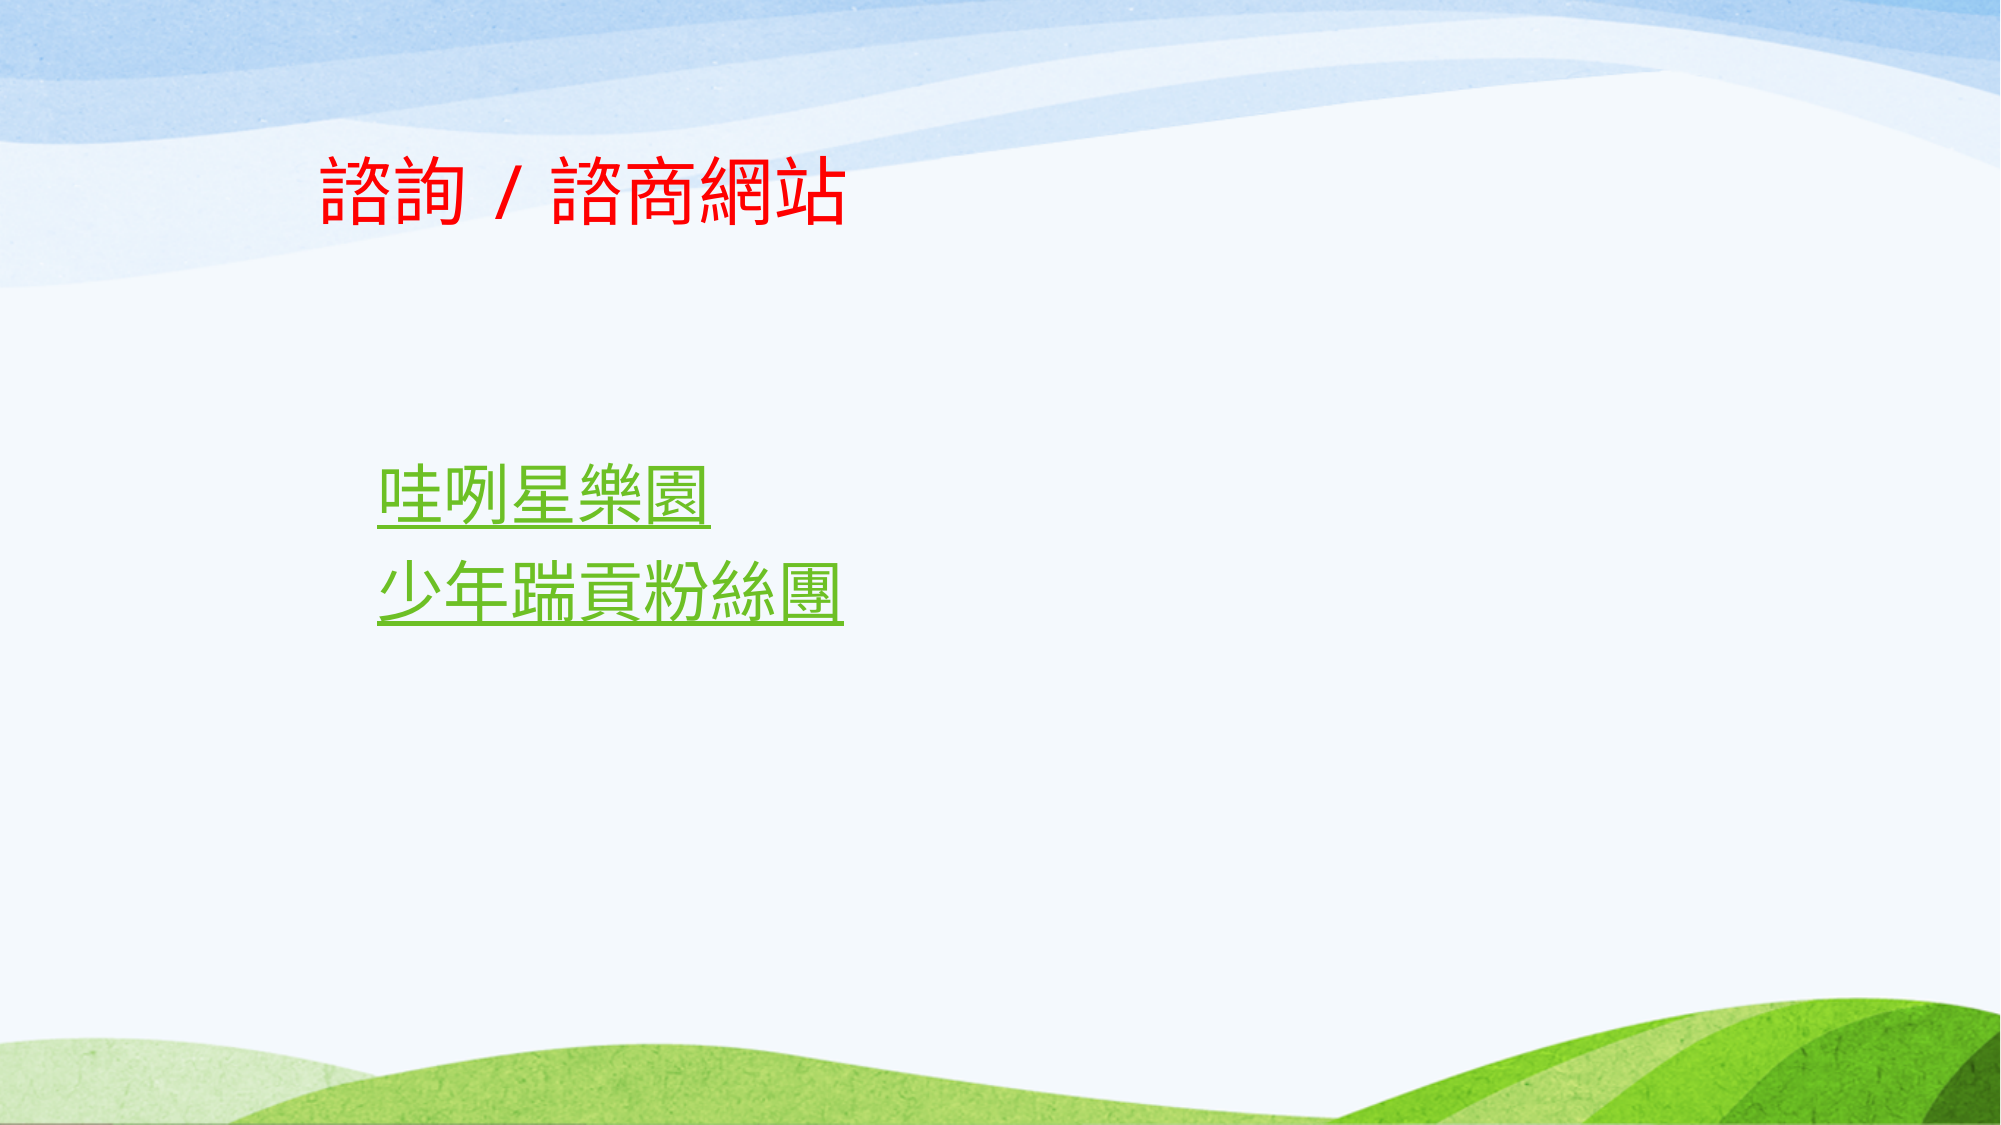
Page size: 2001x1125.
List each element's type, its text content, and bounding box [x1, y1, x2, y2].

text_box 諮詢/諮商網站 [303, 137, 1739, 291]
picture [0, 0, 2001, 1125]
text_box 哇咧星樂園 少年踹貢粉絲團 [362, 385, 1798, 1059]
